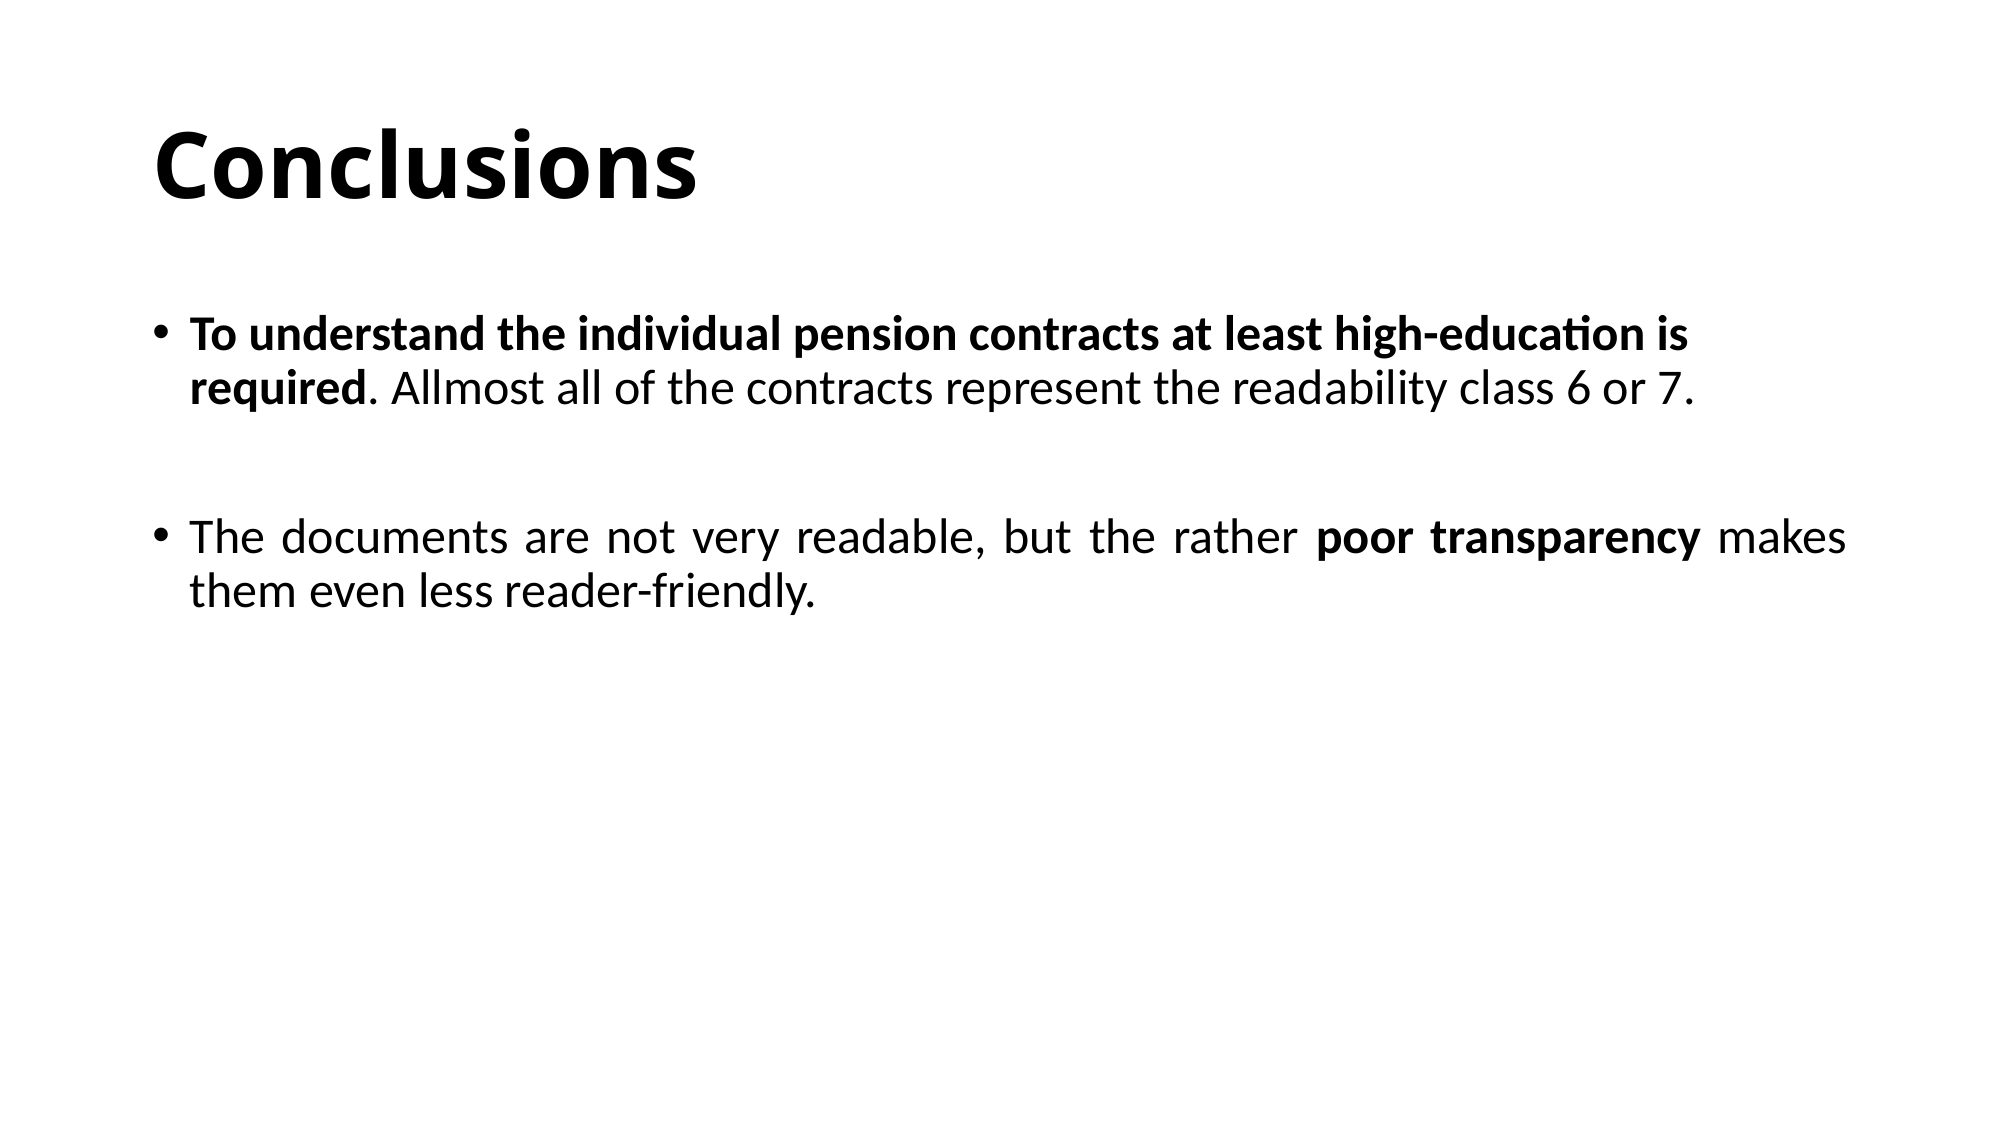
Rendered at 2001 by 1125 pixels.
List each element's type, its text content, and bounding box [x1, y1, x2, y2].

title Conclusions [137, 59, 1863, 278]
list To understand the individual pension contracts at least high-education is required. Allmost all of the contracts represent the readability class 6 or 7. The documents are not very readable, but the rather poor transparency makes them even less reader-friendly. [137, 299, 1863, 1014]
